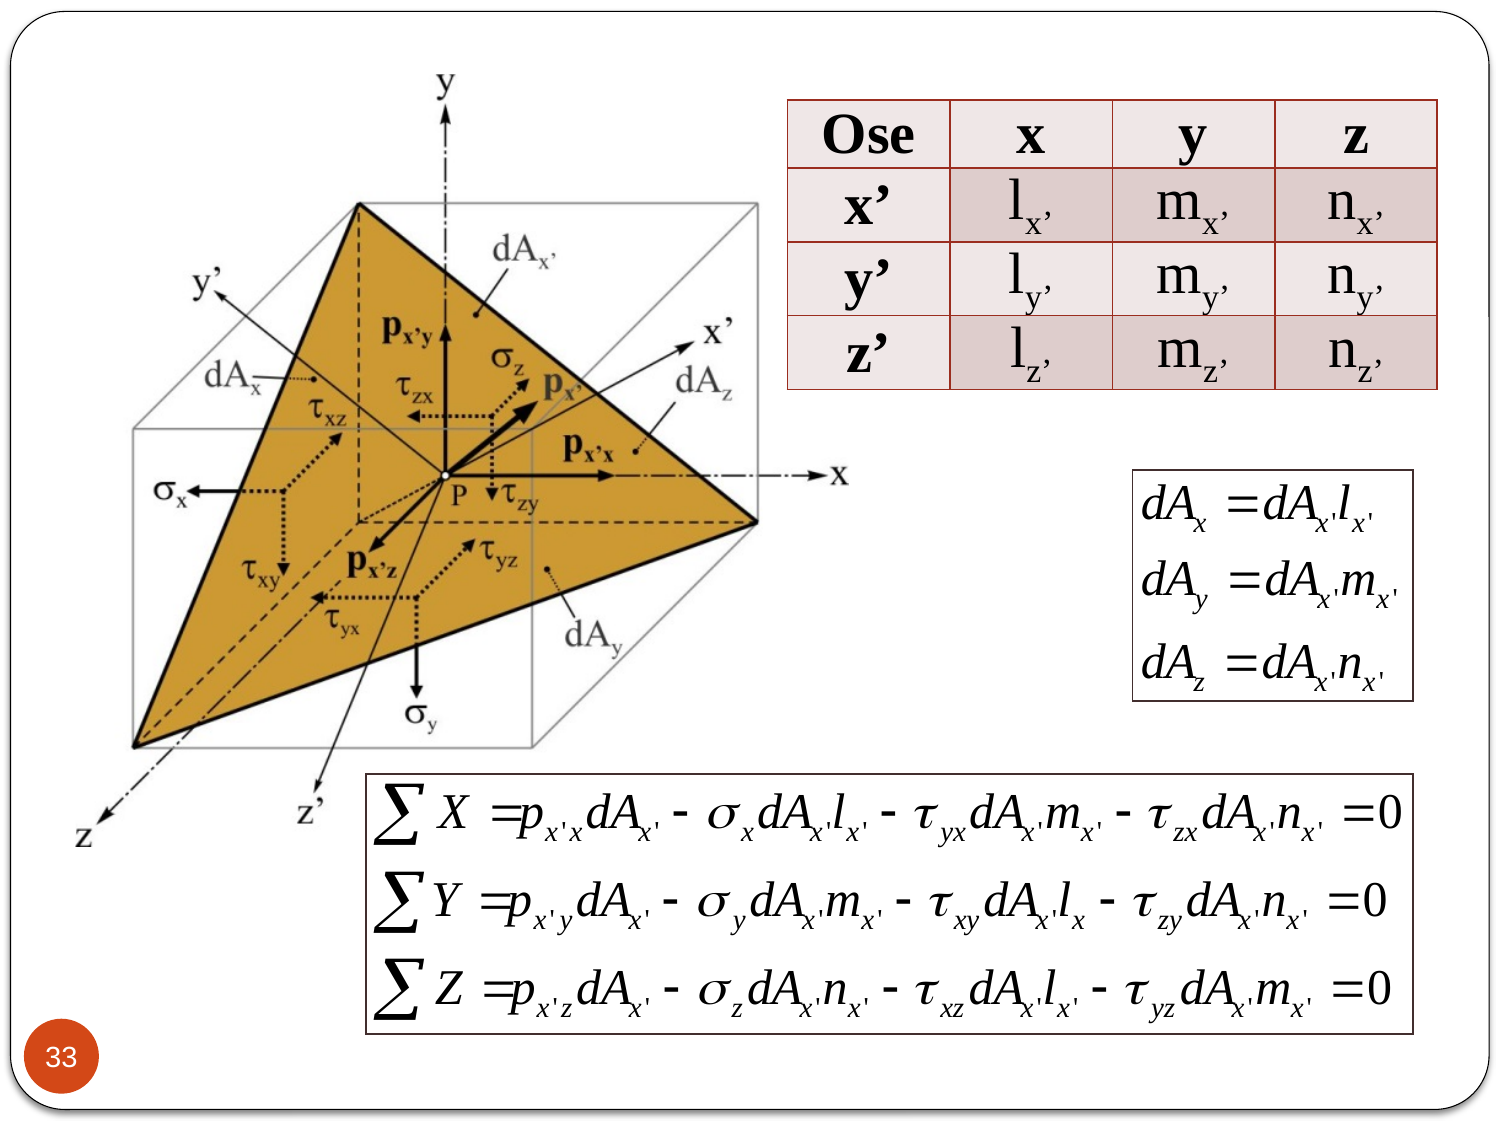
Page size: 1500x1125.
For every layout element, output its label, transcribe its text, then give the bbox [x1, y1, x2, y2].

table_header x [951, 101, 1112, 167]
table_header z [1276, 101, 1436, 167]
table_cell nz’ [1276, 316, 1436, 389]
table_cell mz’ [1113, 316, 1274, 389]
table_header Ose [856, 101, 949, 167]
table_cell lx’ [951, 169, 1112, 241]
table_cell my’ [1113, 243, 1274, 315]
table_cell mx’ [1113, 169, 1274, 241]
table_cell lz’ [951, 316, 1112, 389]
table_cell ny’ [1276, 243, 1436, 315]
table_cell ly’ [951, 243, 1112, 315]
table_cell nx’ [1276, 169, 1436, 241]
table_cell z’ [856, 316, 949, 389]
slide_number 33 [23, 1018, 99, 1094]
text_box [366, 774, 1413, 1034]
table_cell y’ [856, 243, 949, 315]
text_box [1133, 470, 1413, 701]
table_header y [1113, 101, 1274, 167]
table_cell x’ [856, 169, 949, 241]
picture [74, 74, 849, 848]
